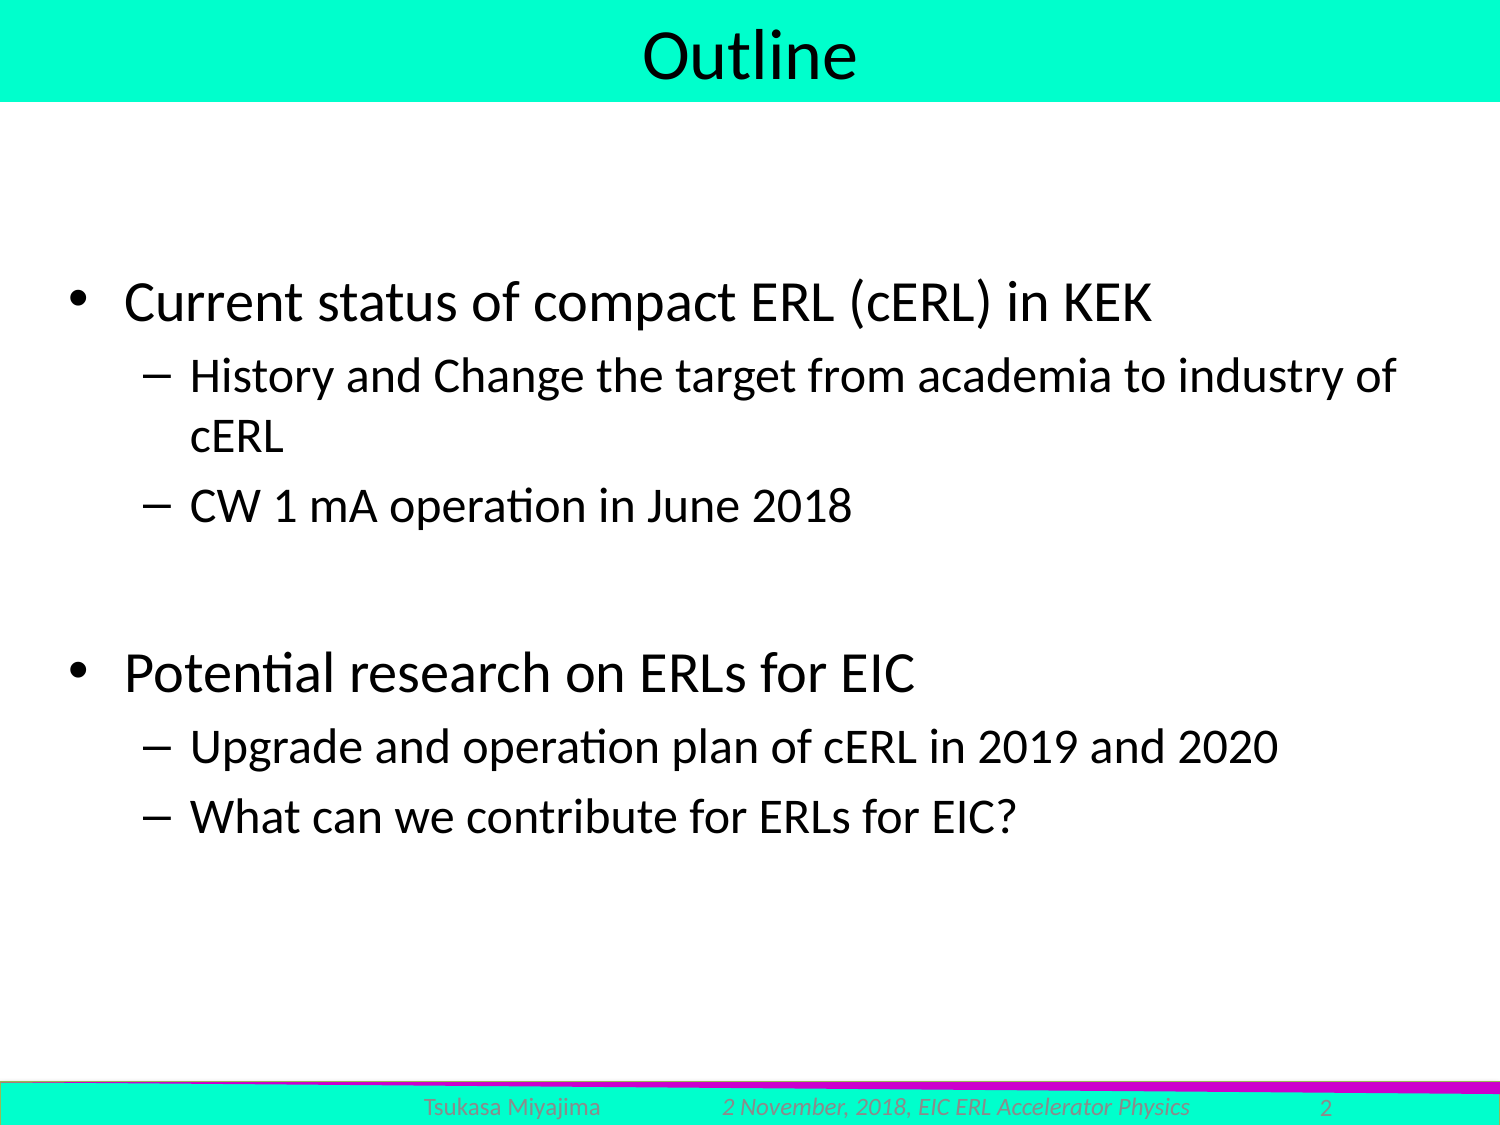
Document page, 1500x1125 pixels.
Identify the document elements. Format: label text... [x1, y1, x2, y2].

footer 2 November, 2018, EIC ERL Accelerator Physics [702, 1082, 1211, 1125]
slide_number 2 [1222, 1082, 1348, 1125]
title Outline [0, 0, 1500, 103]
slide_number Tsukasa Miyajima [408, 1081, 680, 1125]
list Current status of compact ERL (cERL) in KEK History and Change the target from academia to industry of cERL CW 1 mA operation in June 2018 Potential research on ERLs for EIC Upgrade and operation plan of cERL in 2019 and 2020 What can we contribute for ERLs for EIC? [52, 255, 1471, 1071]
